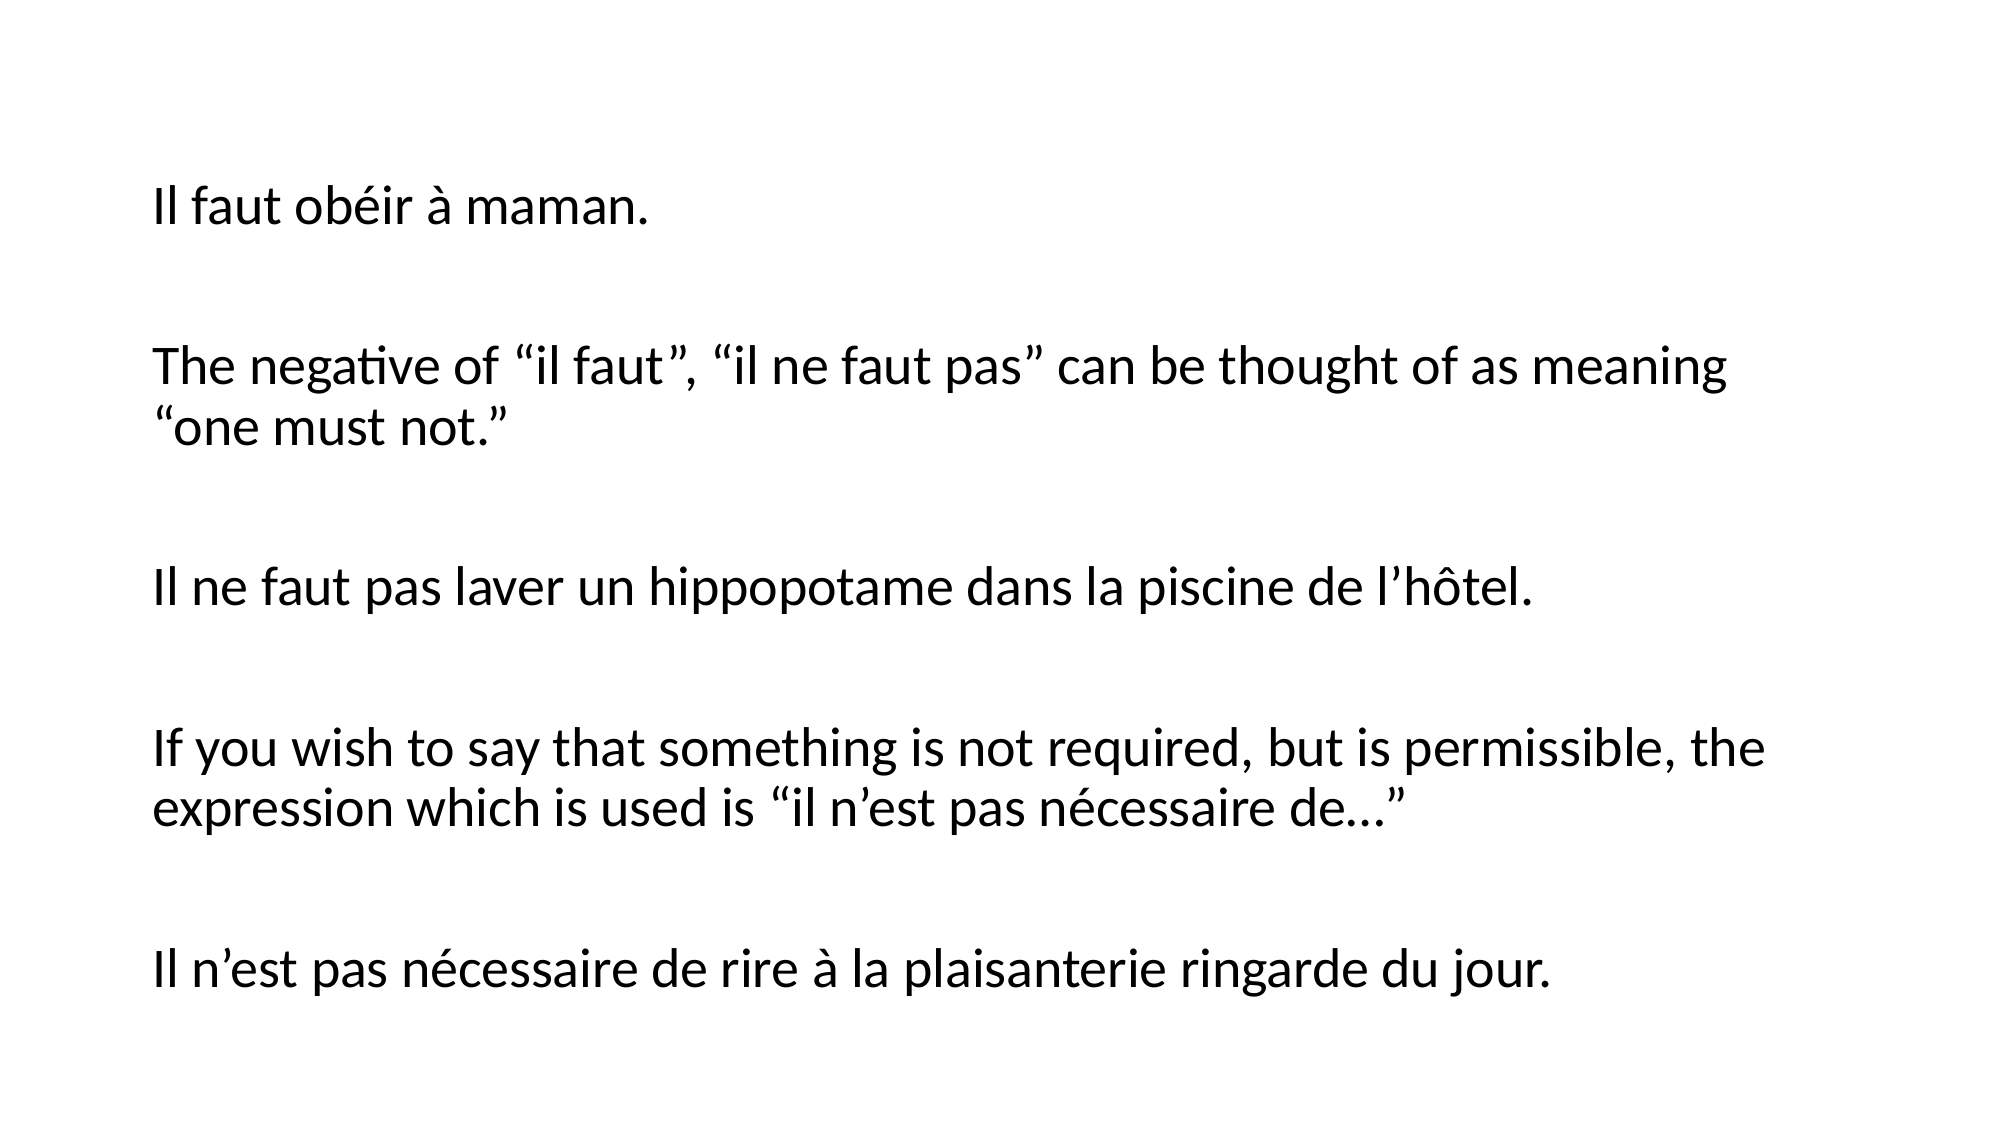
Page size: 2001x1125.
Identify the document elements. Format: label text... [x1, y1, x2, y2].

list Il faut obéir à maman. The negative of “il faut”, “il ne faut pas” can be thought of as meaning “one must not.” Il ne faut pas laver un hippopotame dans la piscine de l’hôtel. If you wish to say that something is not required, but is permissible, the expression which is used is “il n’est pas nécessaire de…” Il n’est pas nécessaire de rire à la plaisanterie ringarde du jour. [137, 168, 1863, 1014]
